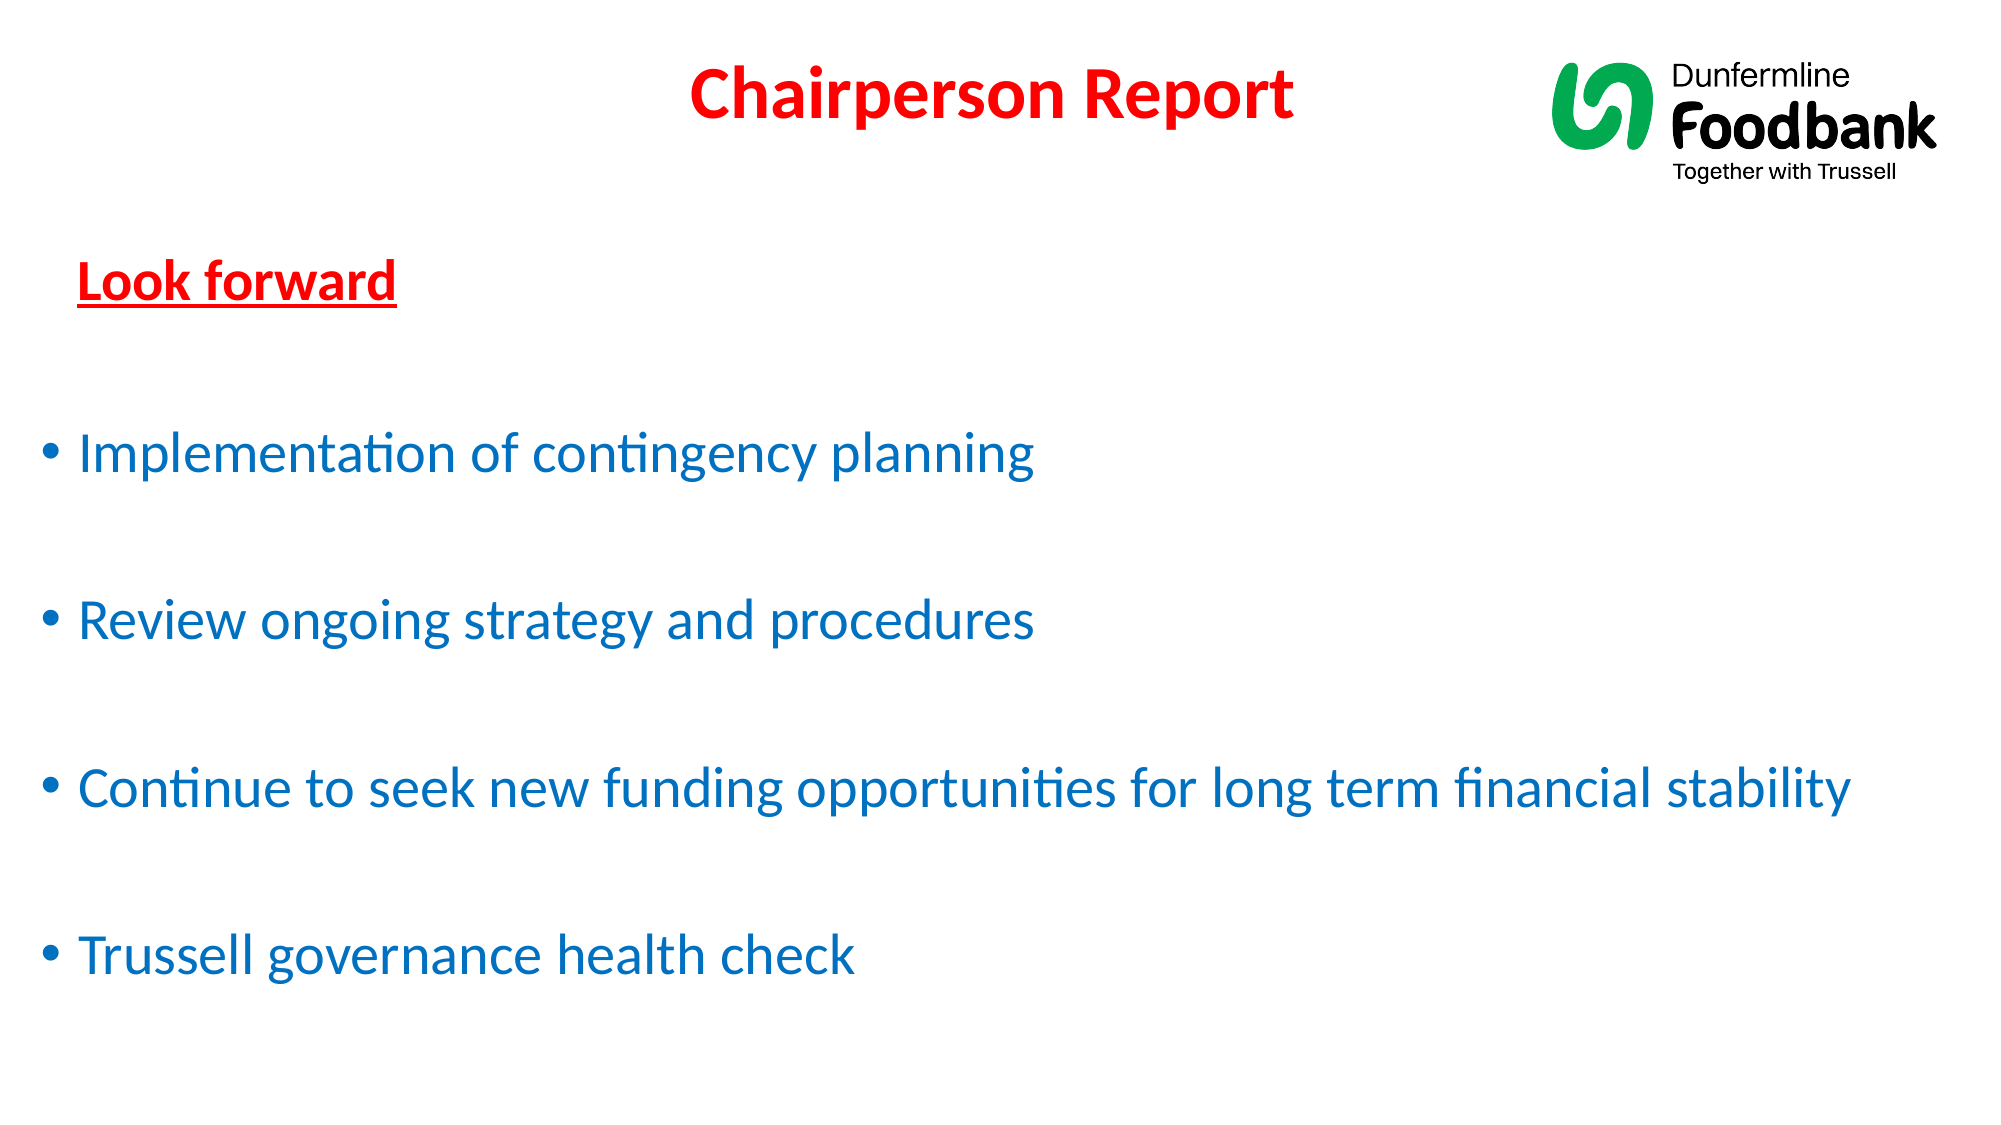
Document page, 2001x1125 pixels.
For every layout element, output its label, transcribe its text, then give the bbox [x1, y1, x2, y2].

text_box Look forward [62, 234, 645, 320]
text_box Chairperson Report [675, 36, 1312, 142]
list Implementation of contingency planning Review ongoing strategy and procedures Continue to seek new funding opportunities for long term financial stability Trussell governance health check [25, 414, 1985, 1089]
picture [1503, 14, 1985, 232]
